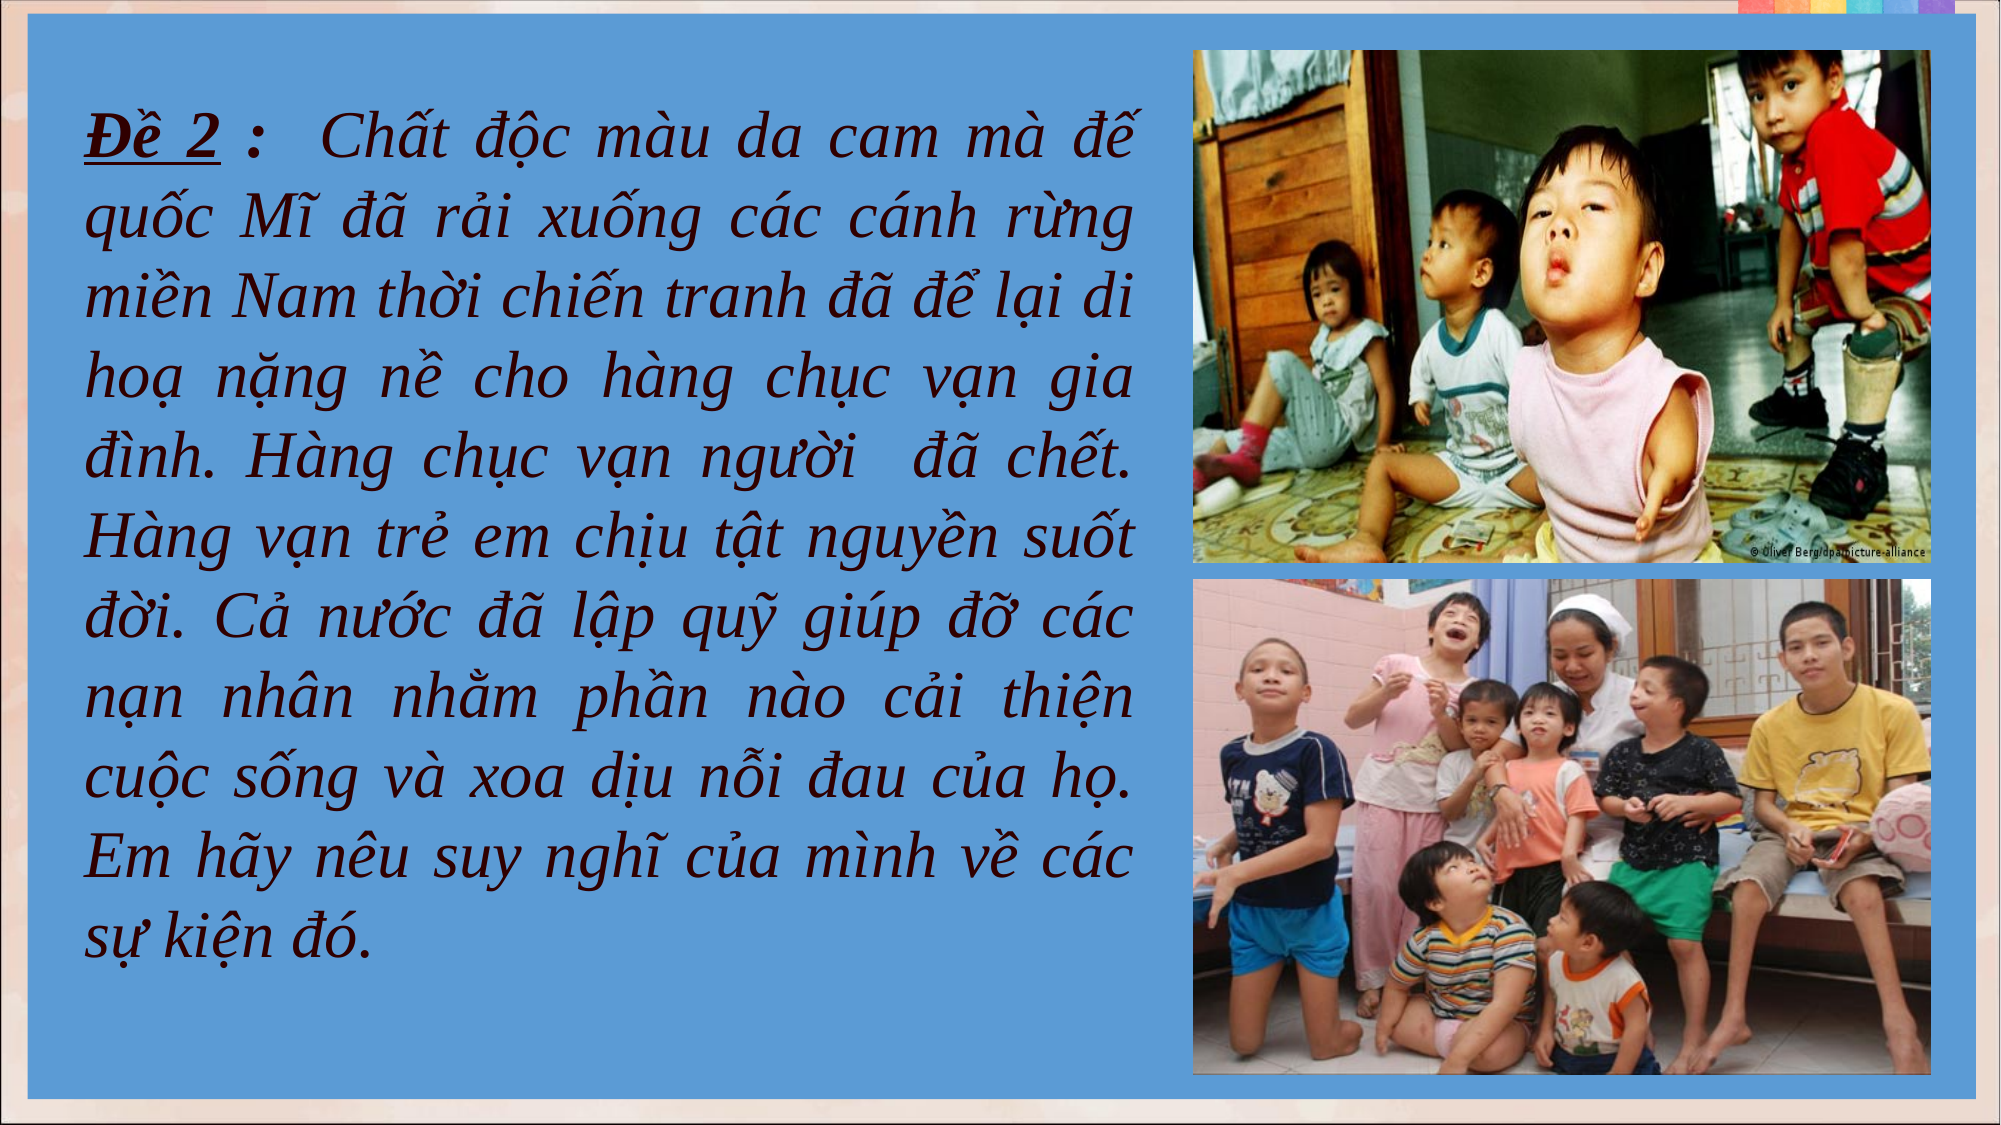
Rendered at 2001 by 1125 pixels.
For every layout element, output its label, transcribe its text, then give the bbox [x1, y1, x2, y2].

picture [0, 0, 2001, 1125]
text_box Đề 2 : Chất độc màu da cam mà đế quốc Mĩ đã rải xuống các cánh rừng miền Nam thời chiến tranh đã để lại di hoạ nặng nề cho hàng chục vạn gia đình. Hàng chục vạn người đã chết. Hàng vạn trẻ em chịu tật nguyền suốt đời. Cả nước đã lập quỹ giúp đỡ các nạn nhân nhằm phần nào cải thiện cuộc sống và xoa dịu nỗi đau của họ. Em hãy nêu suy nghĩ của mình về các sự kiện đó. [69, 83, 1152, 978]
text_box [26, 13, 1977, 1100]
